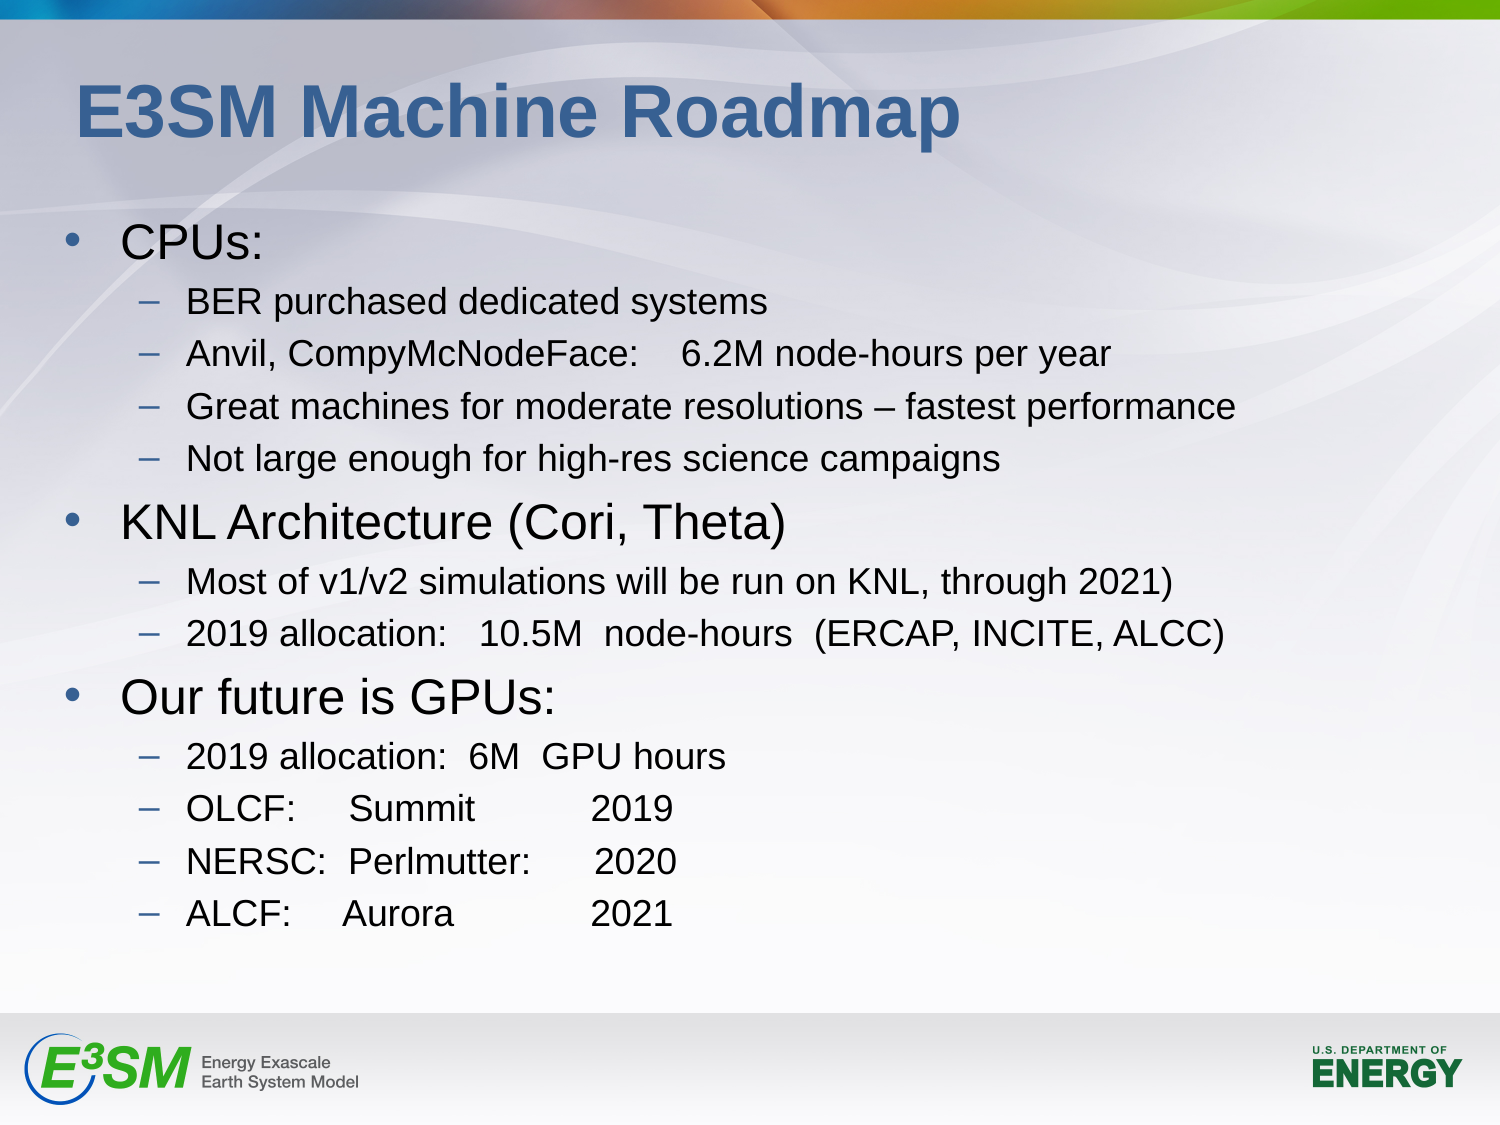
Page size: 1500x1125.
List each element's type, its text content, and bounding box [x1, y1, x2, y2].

picture [0, 0, 1500, 1125]
title E3SM Machine Roadmap [75, 0, 1425, 153]
list CPUs: BER purchased dedicated systems Anvil, CompyMcNodeFace: 6.2M node-hours per year Great machines for moderate resolutions – fastest performance Not large enough for high-res science campaigns KNL Architecture (Cori, Theta) Most of v1/v2 simulations will be run on KNL, through 2021) 2019 allocation: 10.5M node-hours (ERCAP, INCITE, ALCC) Our future is GPUs: 2019 allocation: 6M GPU hours OLCF: Summit 2019 NERSC: Perlmutter: 2020 ALCF: Aurora 2021 [64, 209, 1414, 962]
